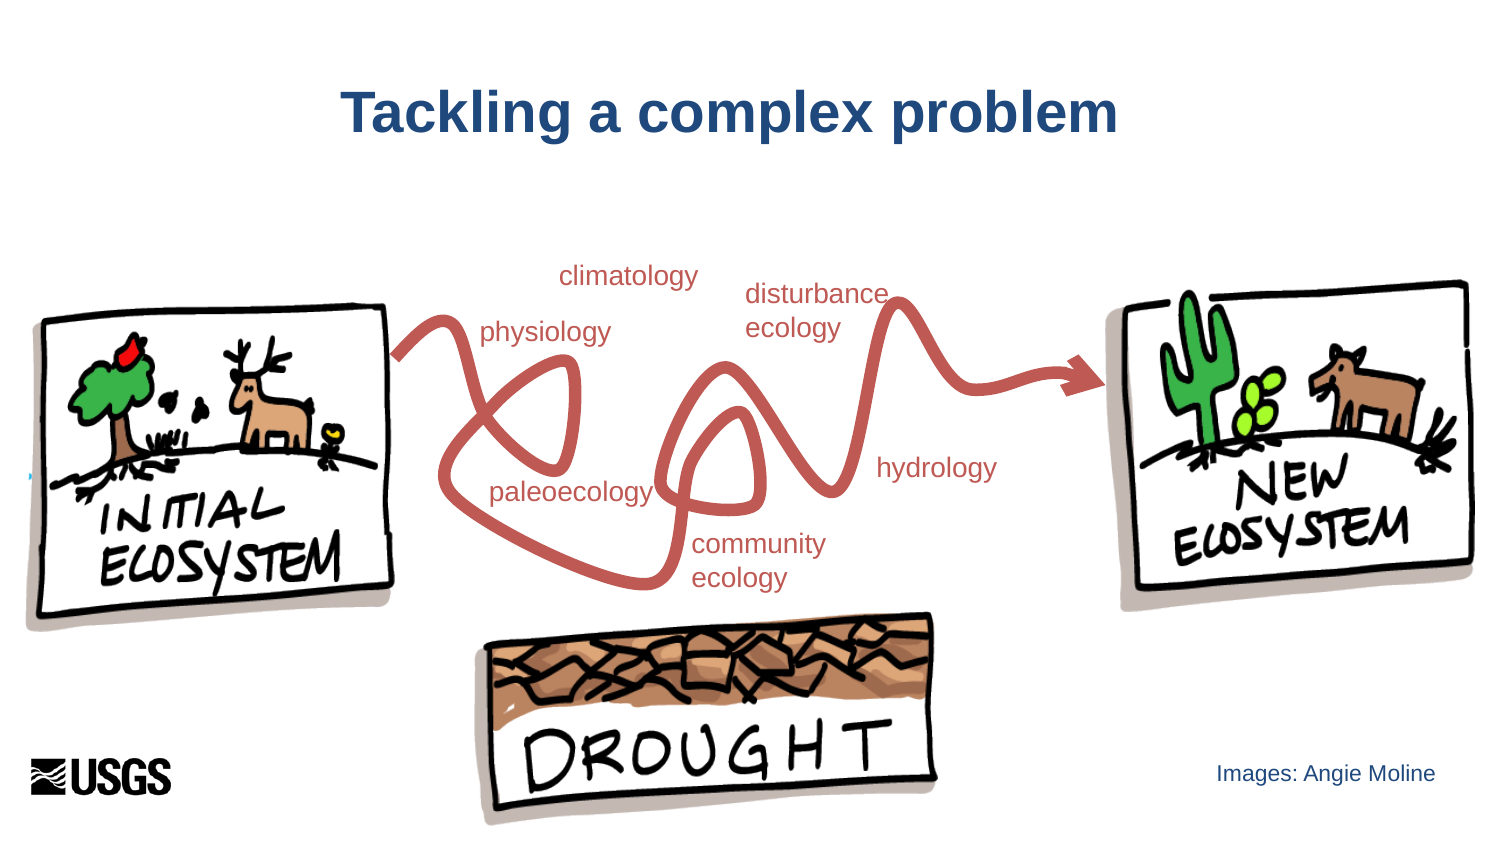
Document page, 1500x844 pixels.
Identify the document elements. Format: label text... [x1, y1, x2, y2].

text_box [394, 249, 1106, 602]
text_box Images: Angie Moline [987, 751, 1451, 794]
picture [0, 0, 1500, 844]
title Tackling a complex problem [83, 66, 1378, 230]
